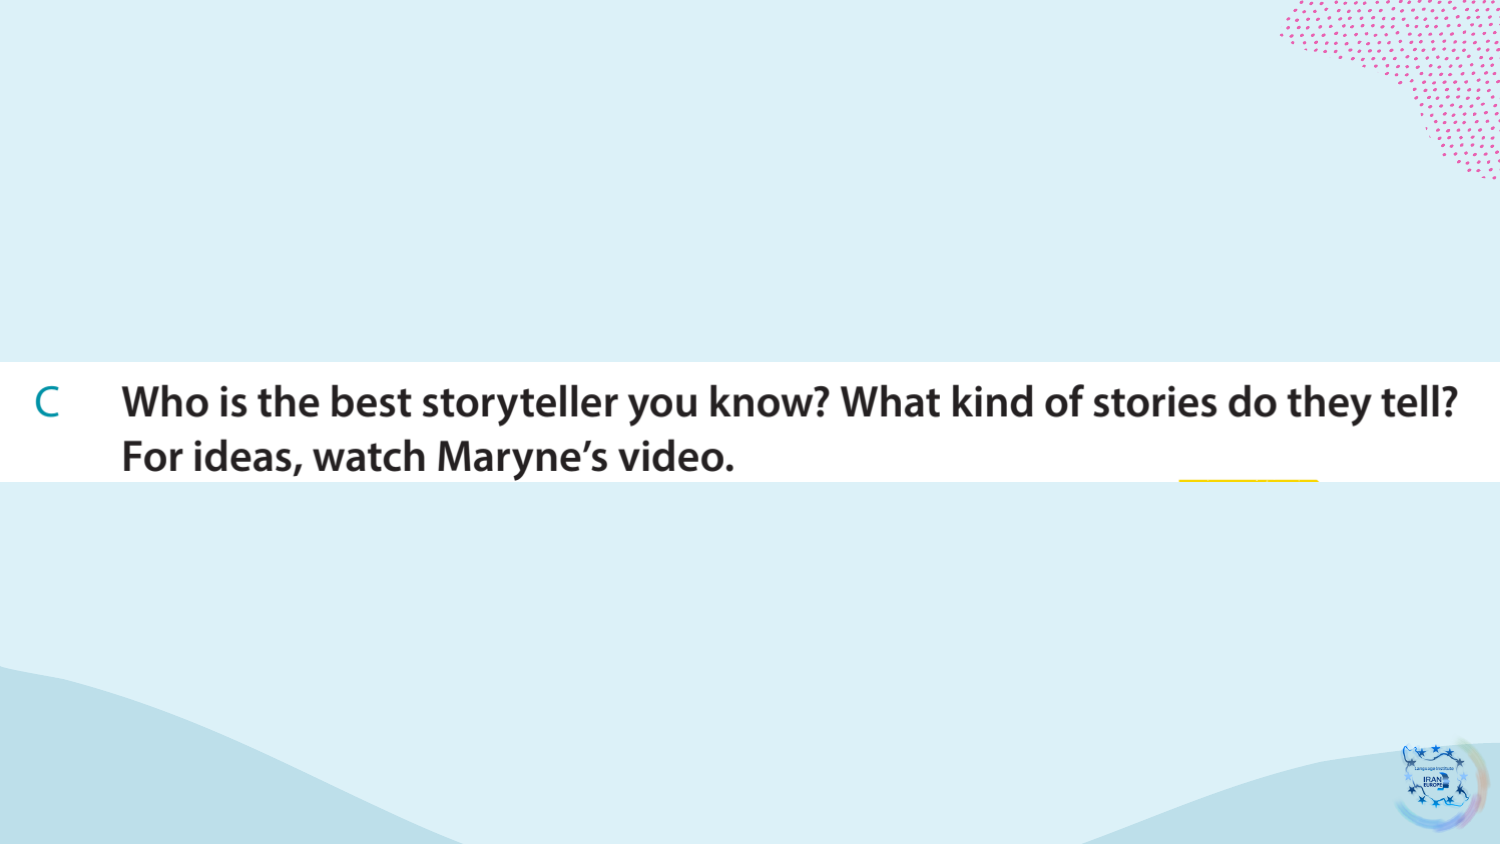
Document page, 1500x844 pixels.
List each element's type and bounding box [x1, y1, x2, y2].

picture [0, 361, 1500, 482]
picture [1389, 733, 1494, 835]
